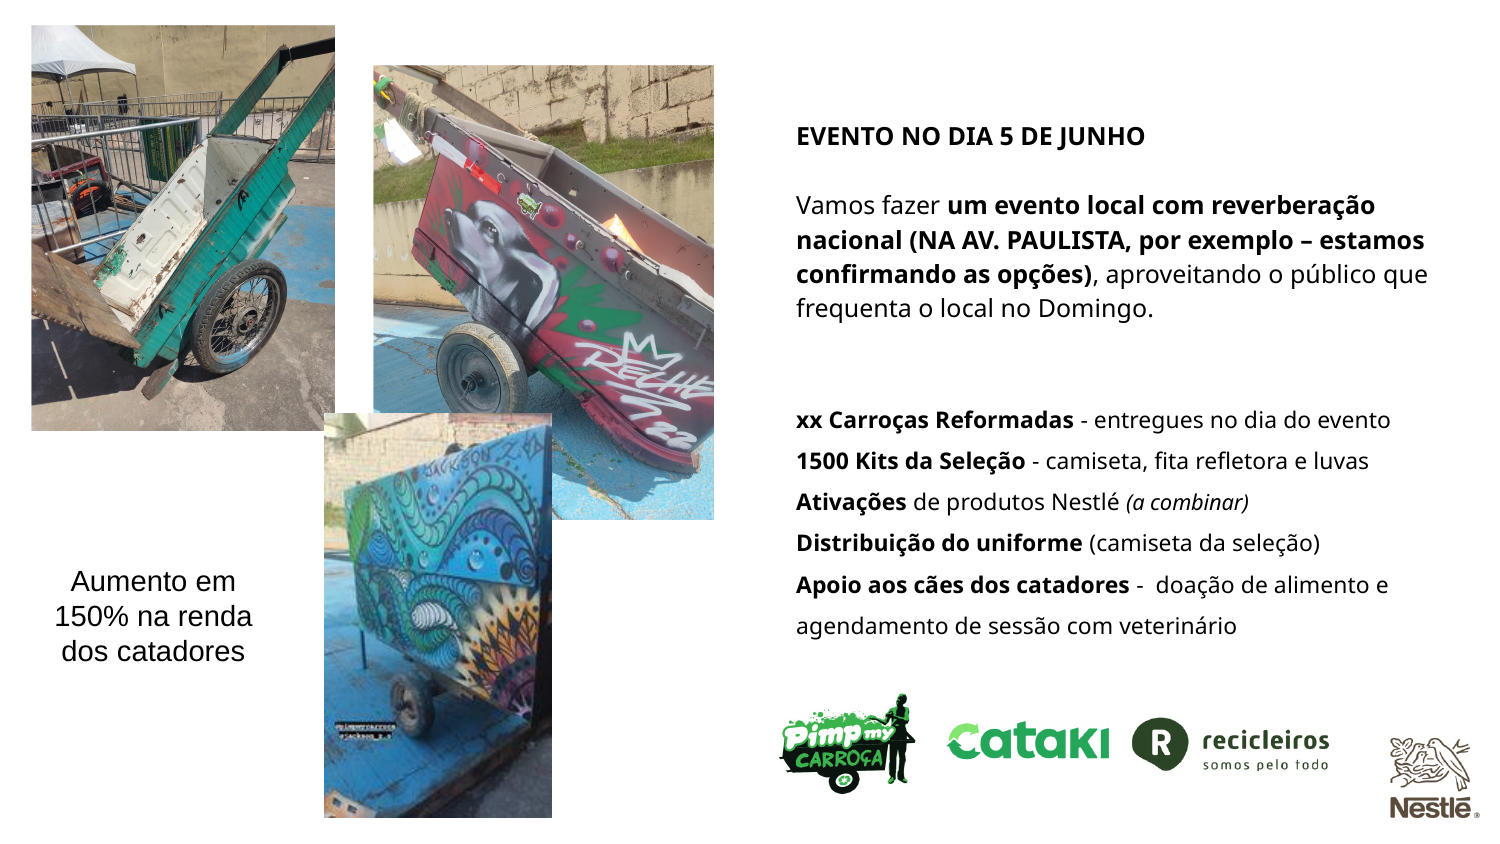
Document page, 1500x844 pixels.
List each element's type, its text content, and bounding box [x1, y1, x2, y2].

list EVENTO NO DIA 5 DE JUNHO Vamos fazer um evento local com reverberação nacional (NA AV. PAULISTA, por exemplo – estamos confirmando as opções), aproveitando o público que frequenta o local no Domingo. xx Carroças Reformadas - entregues no dia do evento 1500 Kits da Seleção - camiseta, fita refletora e luvas Ativações de produtos Nestlé (a combinar) Distribuição do uniforme (camiseta da seleção) Apoio aos cães dos catadores - doação de alimento e agendamento de sessão com veterinário [781, 101, 1453, 844]
text_box Aumento em 150% na renda dos catadores [15, 555, 291, 675]
picture [776, 672, 919, 815]
picture [1128, 716, 1332, 771]
picture [0, 26, 771, 819]
picture [1389, 732, 1480, 819]
picture [945, 720, 1110, 760]
